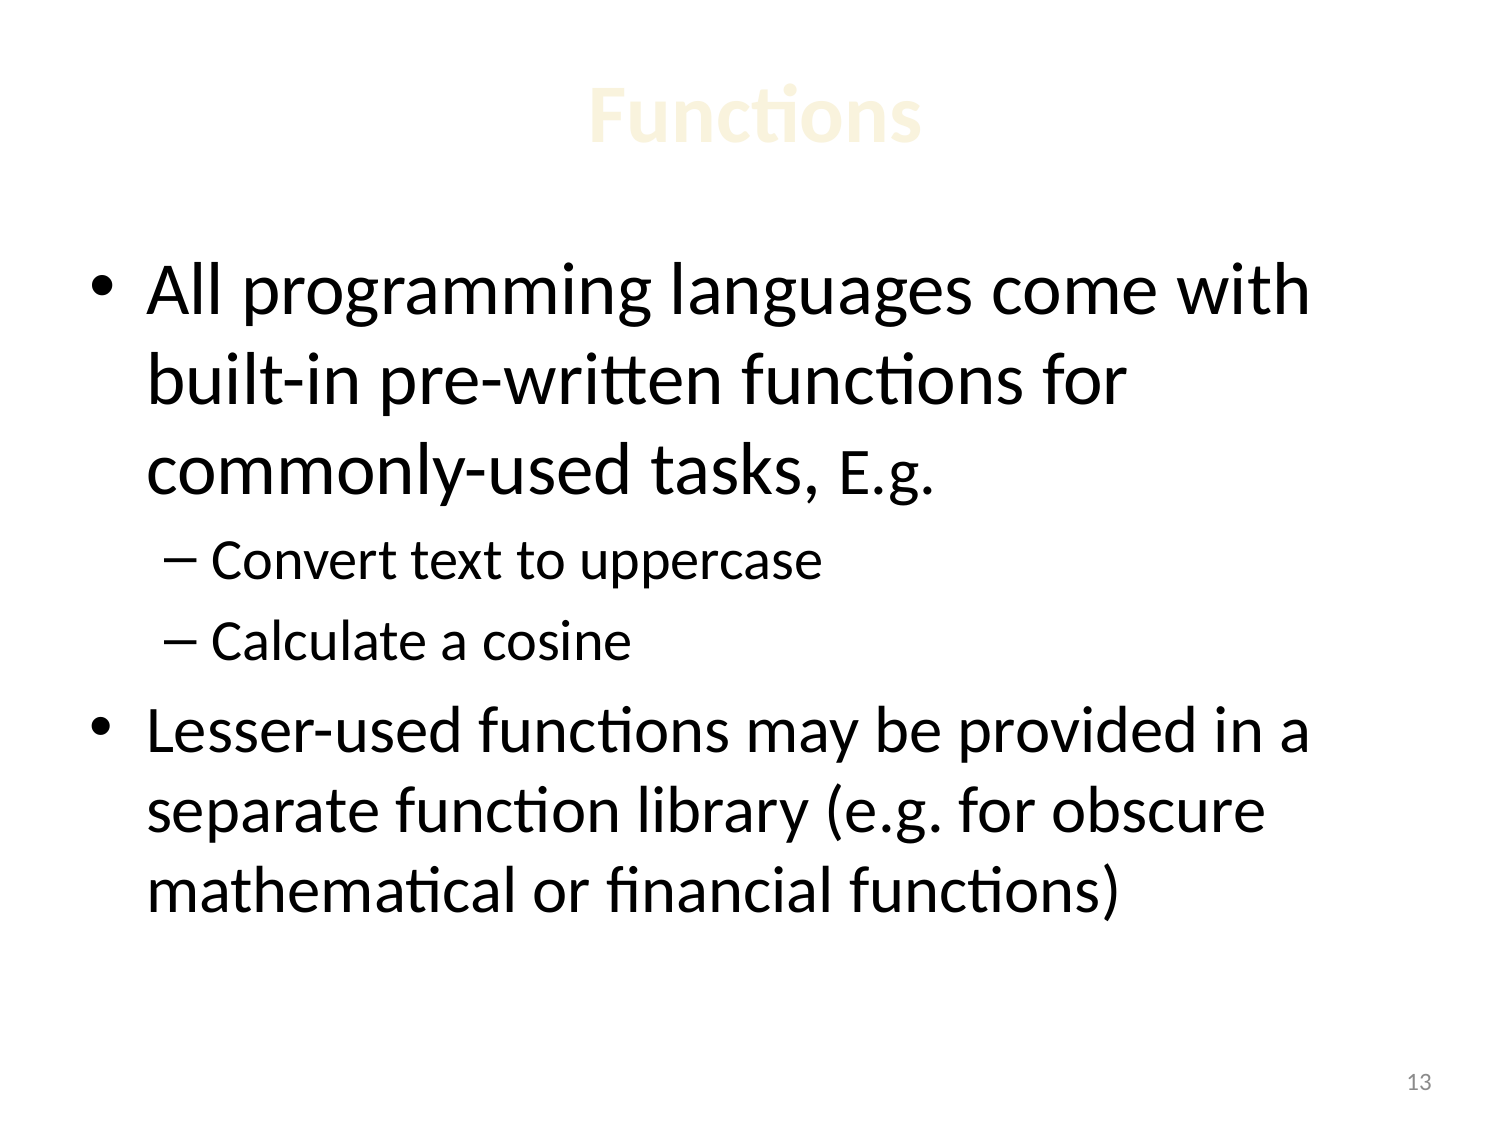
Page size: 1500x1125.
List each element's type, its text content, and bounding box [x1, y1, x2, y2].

list All programming languages come with built-in pre-written functions for commonly-used tasks, E.g. Convert text to uppercase Calculate a cosine Lesser-used functions may be provided in a separate function library (e.g. for obscure mathematical or financial functions) [75, 231, 1425, 1035]
slide_number 1 [1376, 1058, 1447, 1103]
title Functions [29, 45, 1483, 173]
